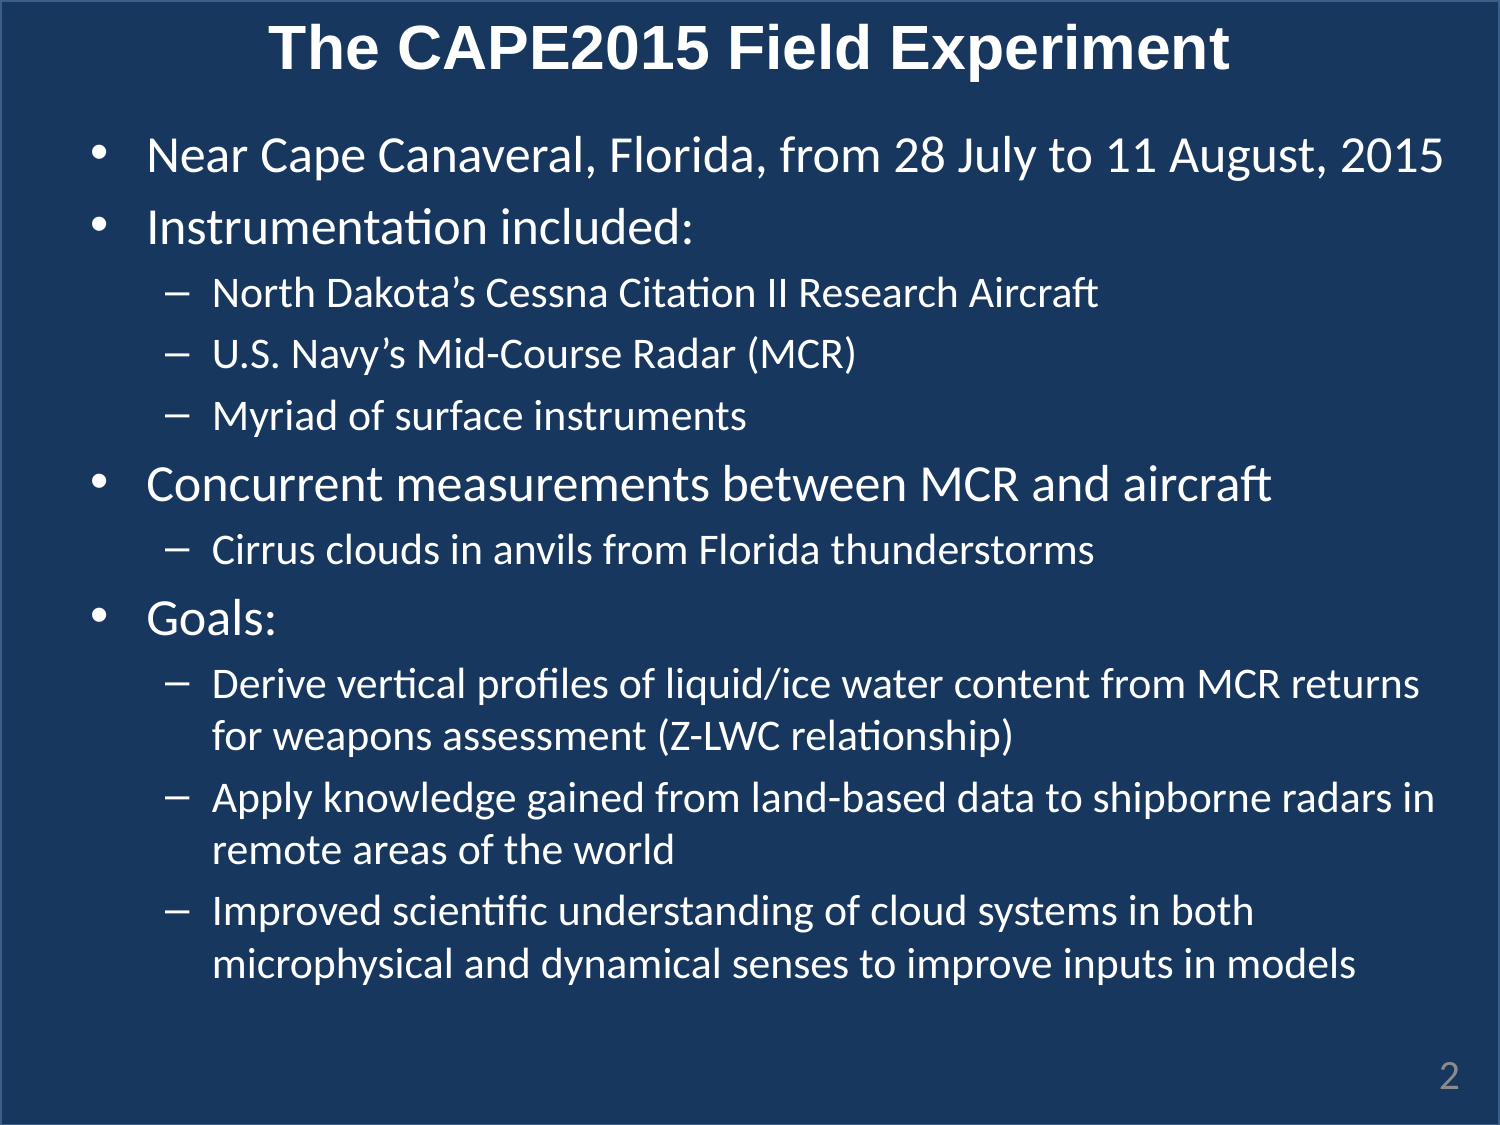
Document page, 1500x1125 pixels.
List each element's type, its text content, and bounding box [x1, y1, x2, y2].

list Near Cape Canaveral, Florida, from 28 July to 11 August, 2015 Instrumentation included: North Dakota’s Cessna Citation II Research Aircraft U.S. Navy’s Mid-Course Radar (MCR) Myriad of surface instruments Concurrent measurements between MCR and aircraft Cirrus clouds in anvils from Florida thunderstorms Goals: Derive vertical profiles of liquid/ice water content from MCR returns for weapons assessment (Z-LWC relationship) Apply knowledge gained from land-based data to shipborne radars in remote areas of the world Improved scientific understanding of cloud systems in both microphysical and dynamical senses to improve inputs in models [75, 112, 1475, 1050]
slide_number 2 [1125, 1042, 1475, 1103]
text_box [0, 0, 1500, 1125]
text_box The CAPE2015 Field Experiment [253, 0, 1246, 90]
